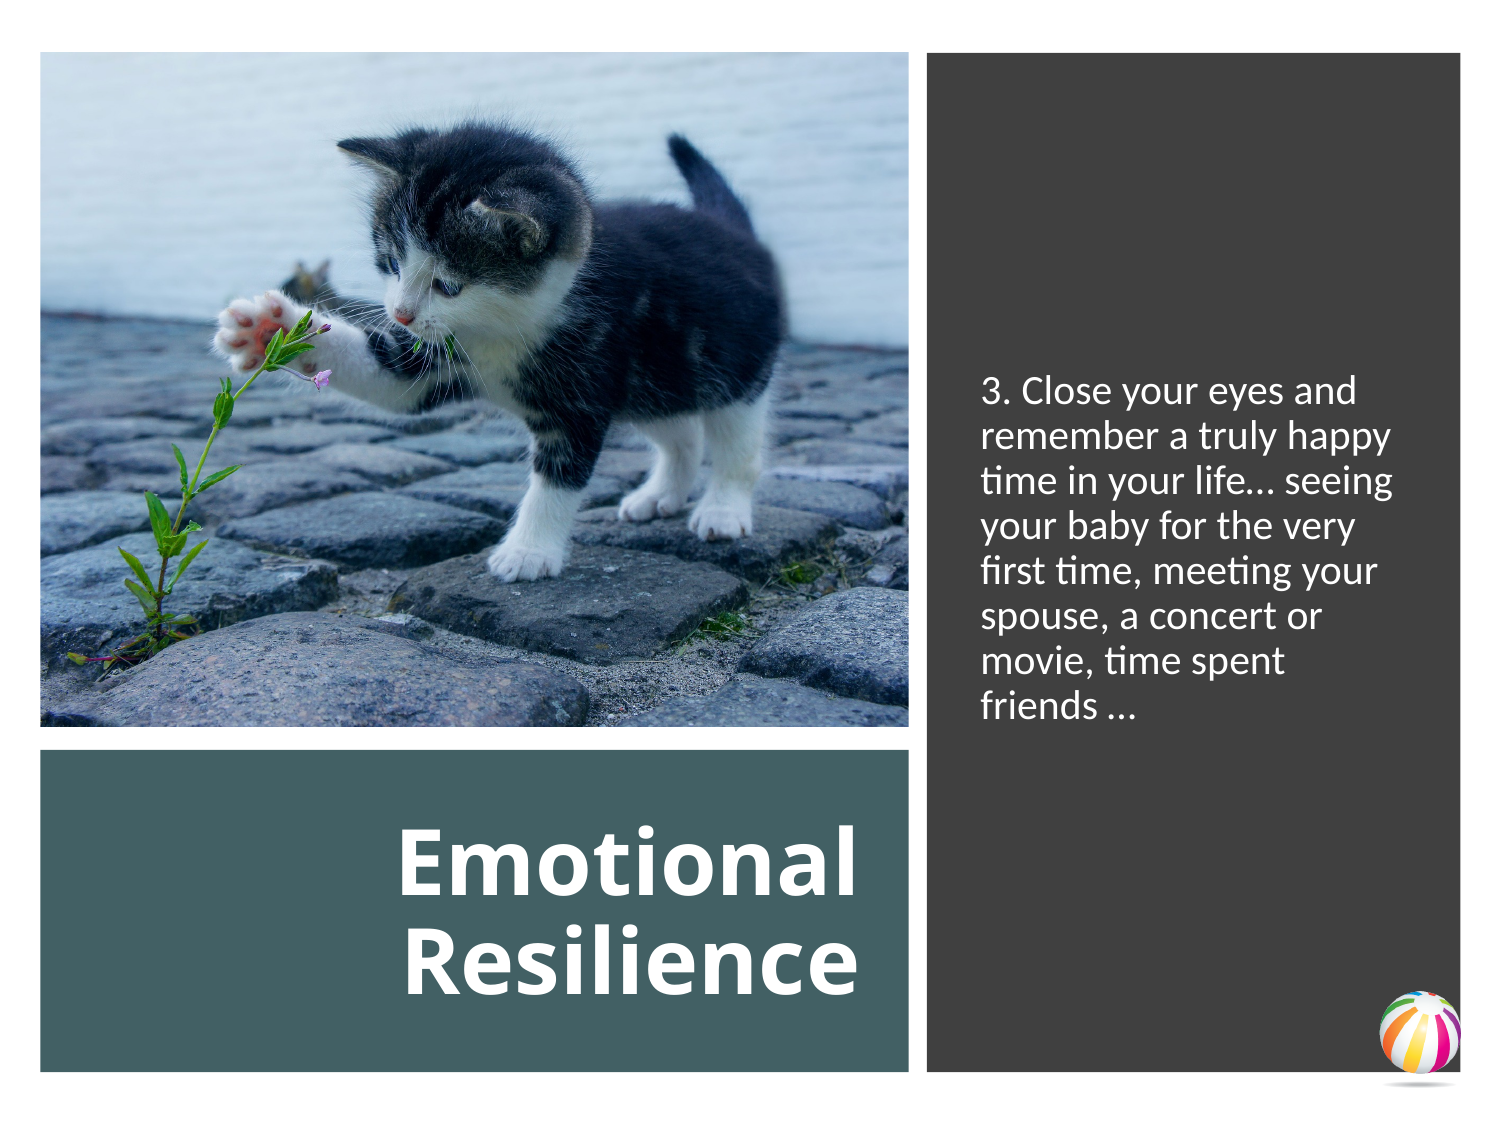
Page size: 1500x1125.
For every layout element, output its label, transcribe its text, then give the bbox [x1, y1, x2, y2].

text_box [39, 749, 910, 1073]
list 3. Close your eyes and remember a truly happy time in your life… seeing your baby for the very first time, meeting your spouse, a concert or movie, time spent friends … [965, 150, 1422, 947]
picture [1379, 991, 1461, 1088]
picture [40, 52, 909, 727]
title Emotional Resilience [64, 782, 876, 1049]
text_box [926, 52, 1461, 1073]
